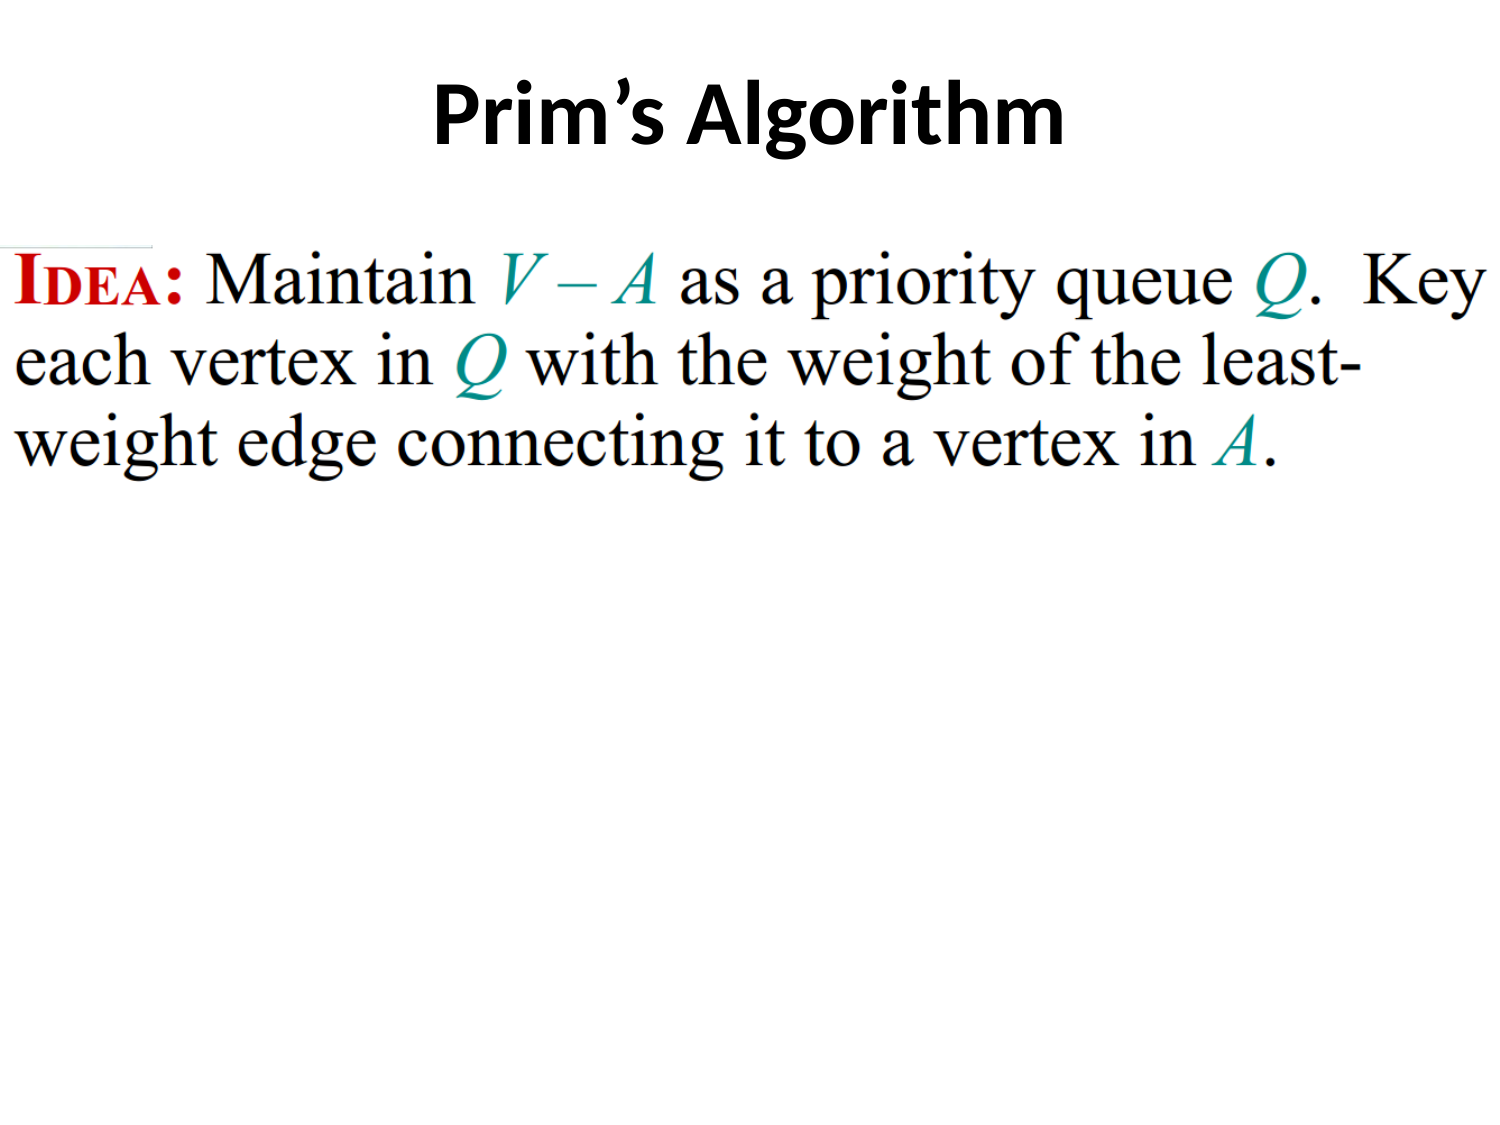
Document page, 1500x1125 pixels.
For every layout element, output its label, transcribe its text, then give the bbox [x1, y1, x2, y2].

title Prim’s Algorithm [75, 45, 1425, 233]
picture [0, 245, 1500, 500]
